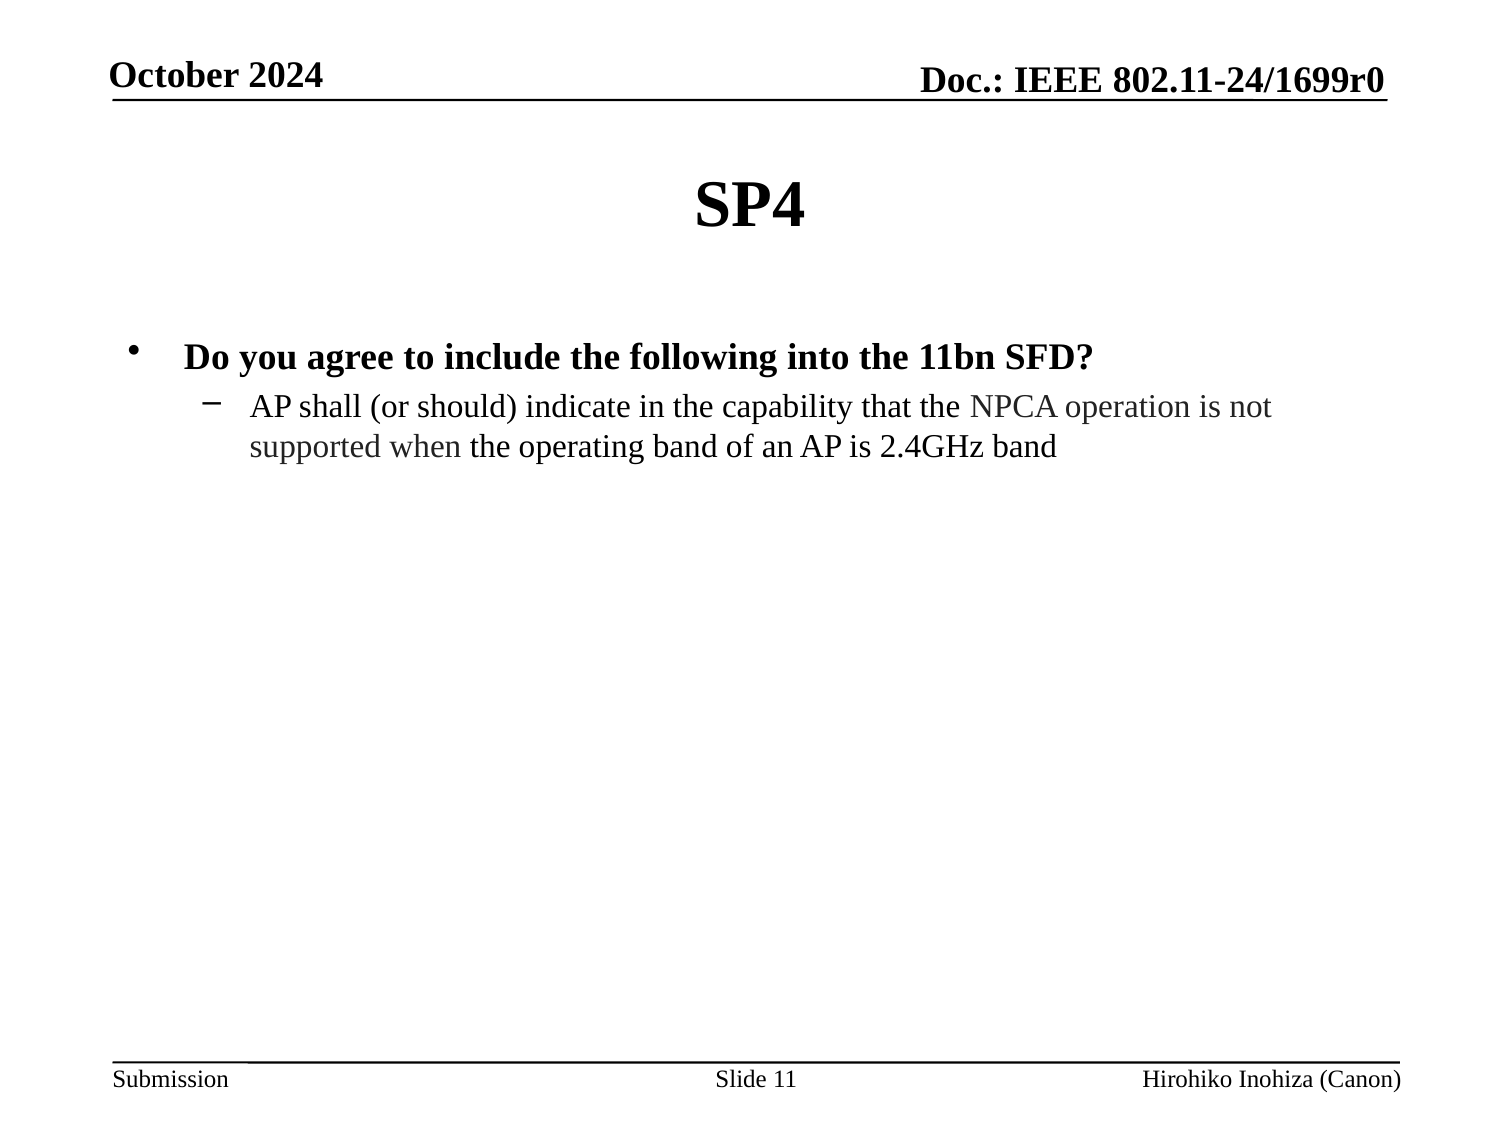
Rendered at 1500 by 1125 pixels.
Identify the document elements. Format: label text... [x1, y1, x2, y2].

title SP4 [112, 112, 1388, 288]
list Do you agree to include the following into the 11bn SFD? AP shall (or should) indicate in the capability that the NPCA operation is not supported when the operating band of an AP is 2.4GHz band [112, 324, 1388, 1000]
footer Hirohiko Inohiza (Canon) [949, 1061, 1402, 1093]
slide_number Slide 11 [712, 1061, 800, 1093]
